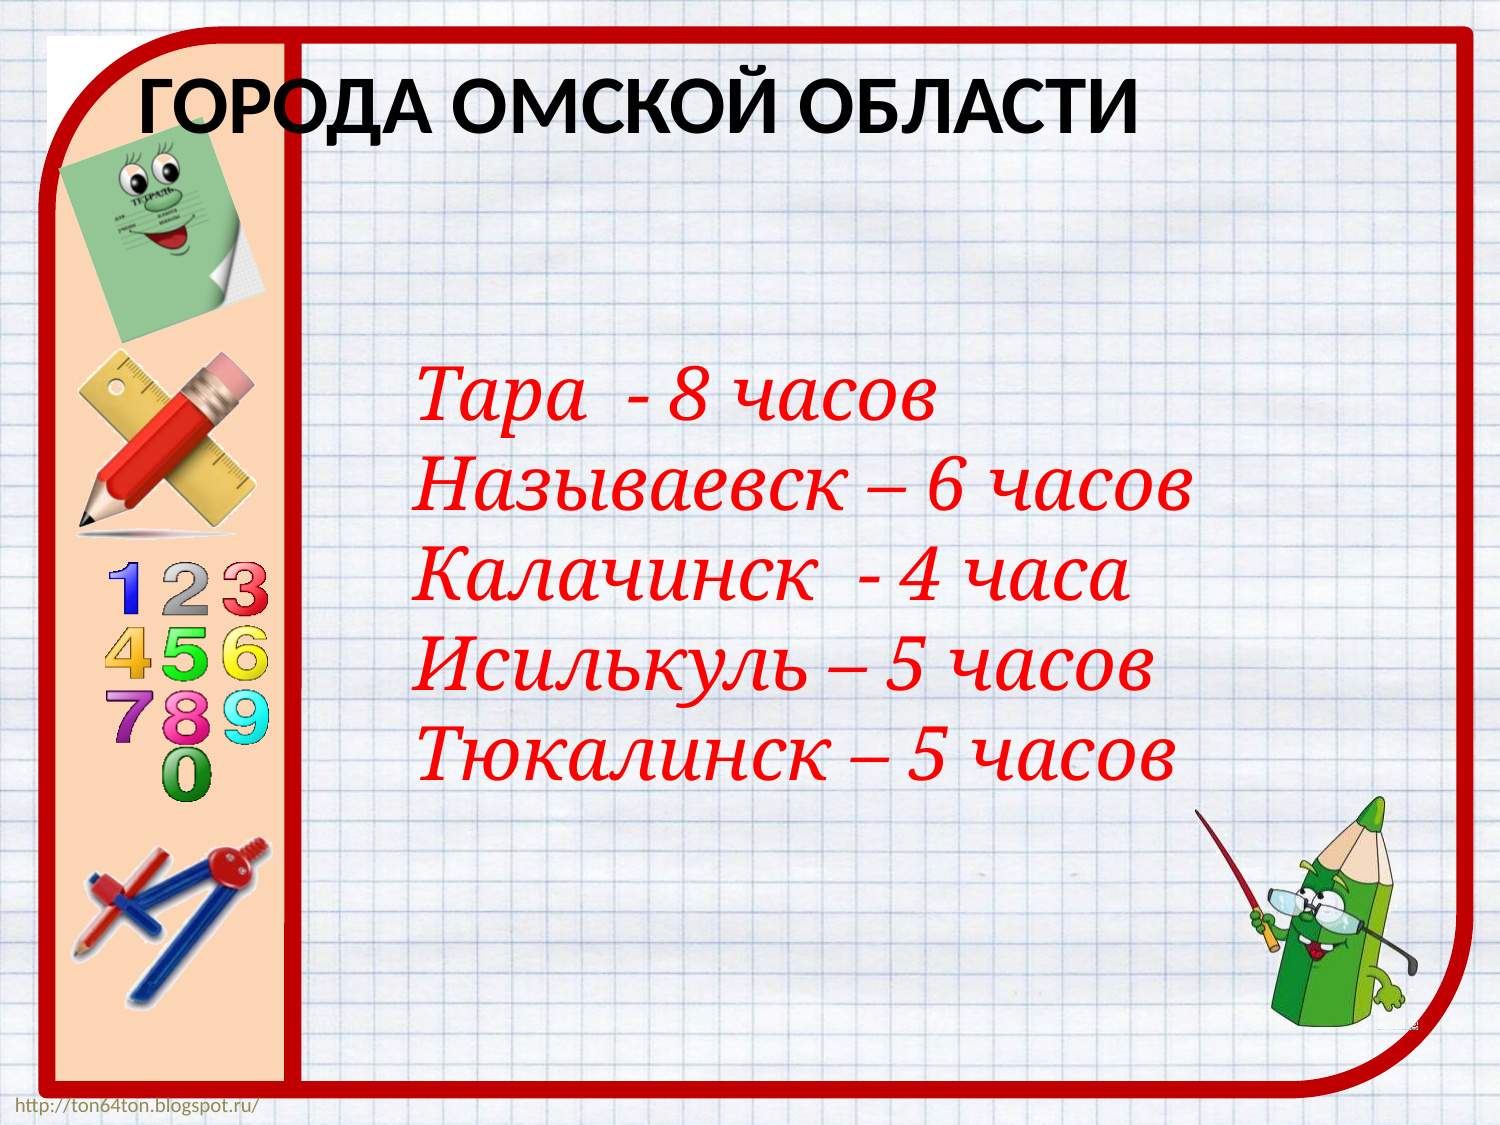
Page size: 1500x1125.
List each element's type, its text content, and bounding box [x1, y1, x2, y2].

picture [0, 0, 1500, 1125]
text_box Тара - 8 часов Называевск – 6 часов Калачинск - 4 часа Исилькуль – 5 часов Тюкалинск – 5 часов [398, 338, 1210, 804]
title Города Омской области [123, 42, 1475, 231]
